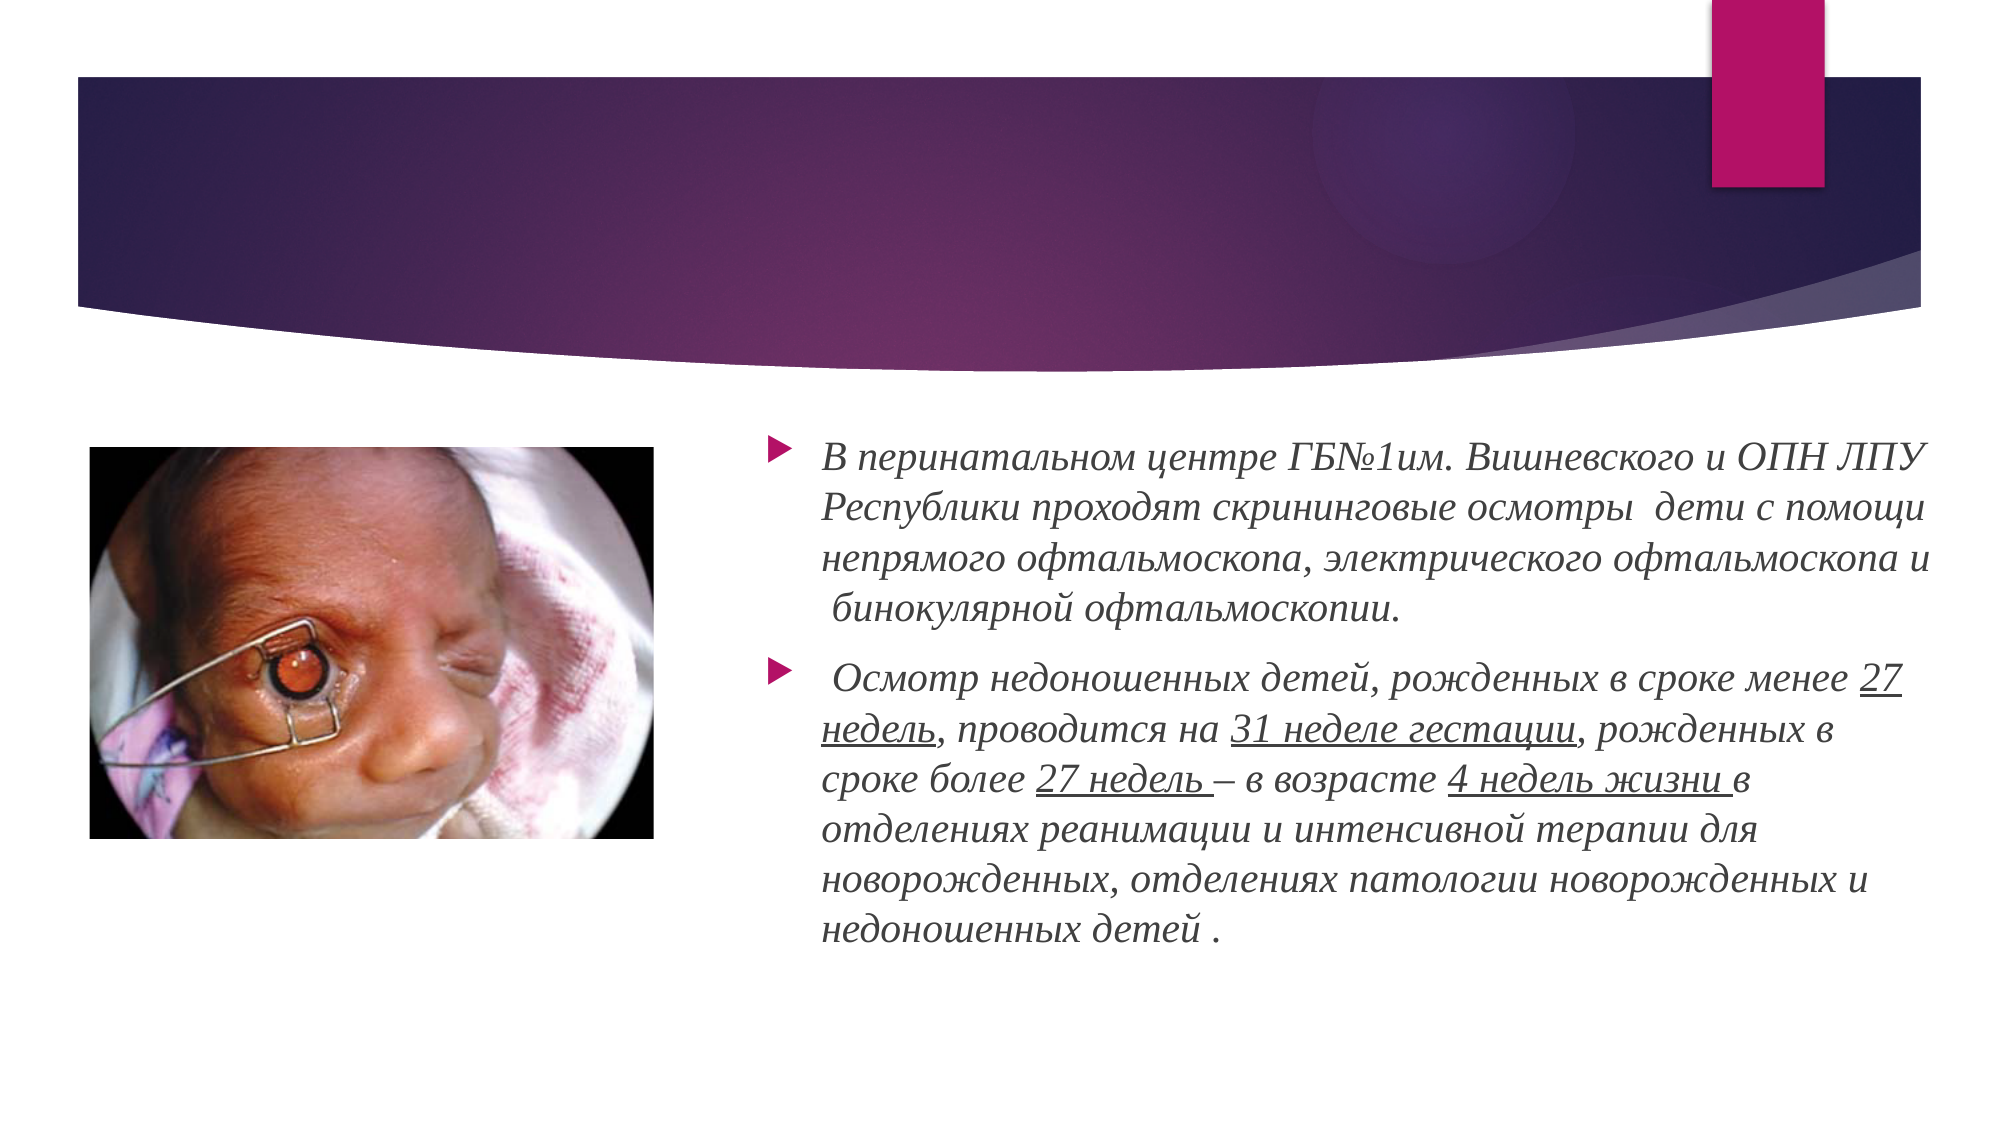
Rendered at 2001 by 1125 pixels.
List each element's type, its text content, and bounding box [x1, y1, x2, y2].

list В перинатальном центре ГБ№1им. Вишневского и ОПН ЛПУ Республики проходят скрининговые осмотры дети с помощи непрямого офтальмоскопа, электрического офтальмоскопа и бинокулярной офтальмоскопии. Осмотр недоношенных детей, рожденных в сроке менее 27 недель, проводится на 31 неделе гестации, рожденных в сроке более 27 недель – в возрасте 4 недель жизни в отделениях реанимации и интенсивной терапии для новорожденных, отделениях патологии новорожденных и недоношенных детей . [750, 421, 1955, 1004]
picture [89, 447, 654, 839]
